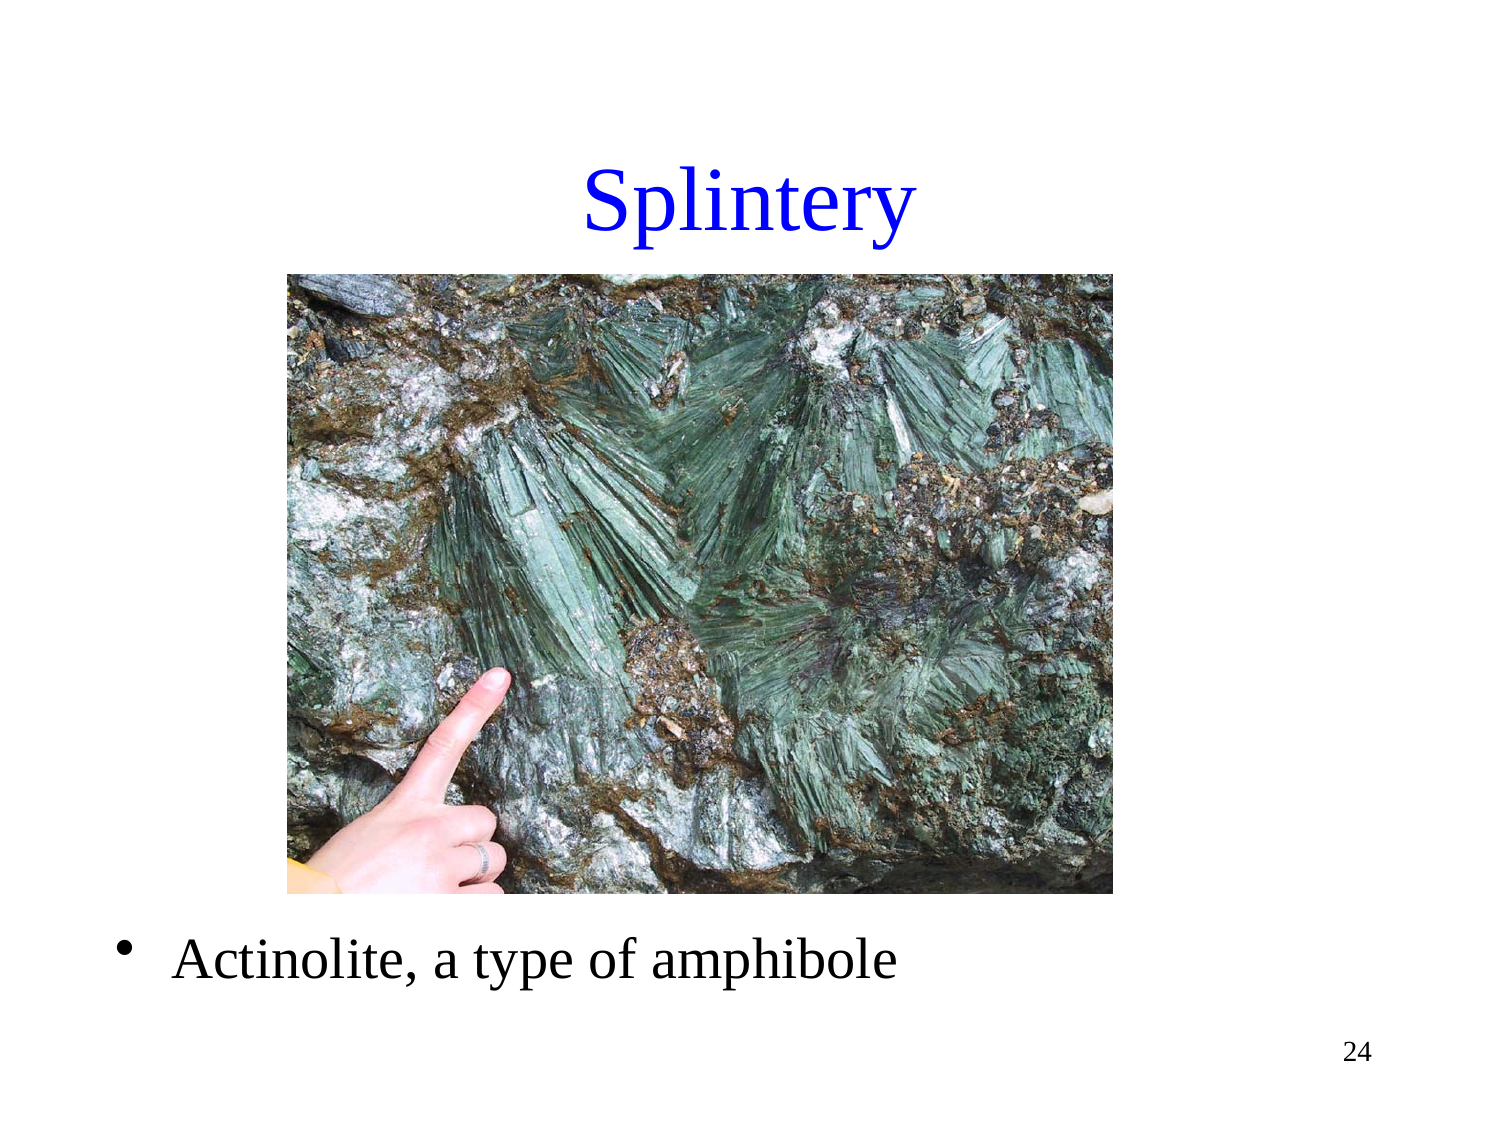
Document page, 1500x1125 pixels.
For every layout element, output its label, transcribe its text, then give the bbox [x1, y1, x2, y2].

title Splintery [112, 99, 1388, 288]
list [287, 274, 1113, 894]
slide_number 24 [1074, 1024, 1388, 1101]
list Actinolite, a type of amphibole [99, 912, 1388, 1000]
